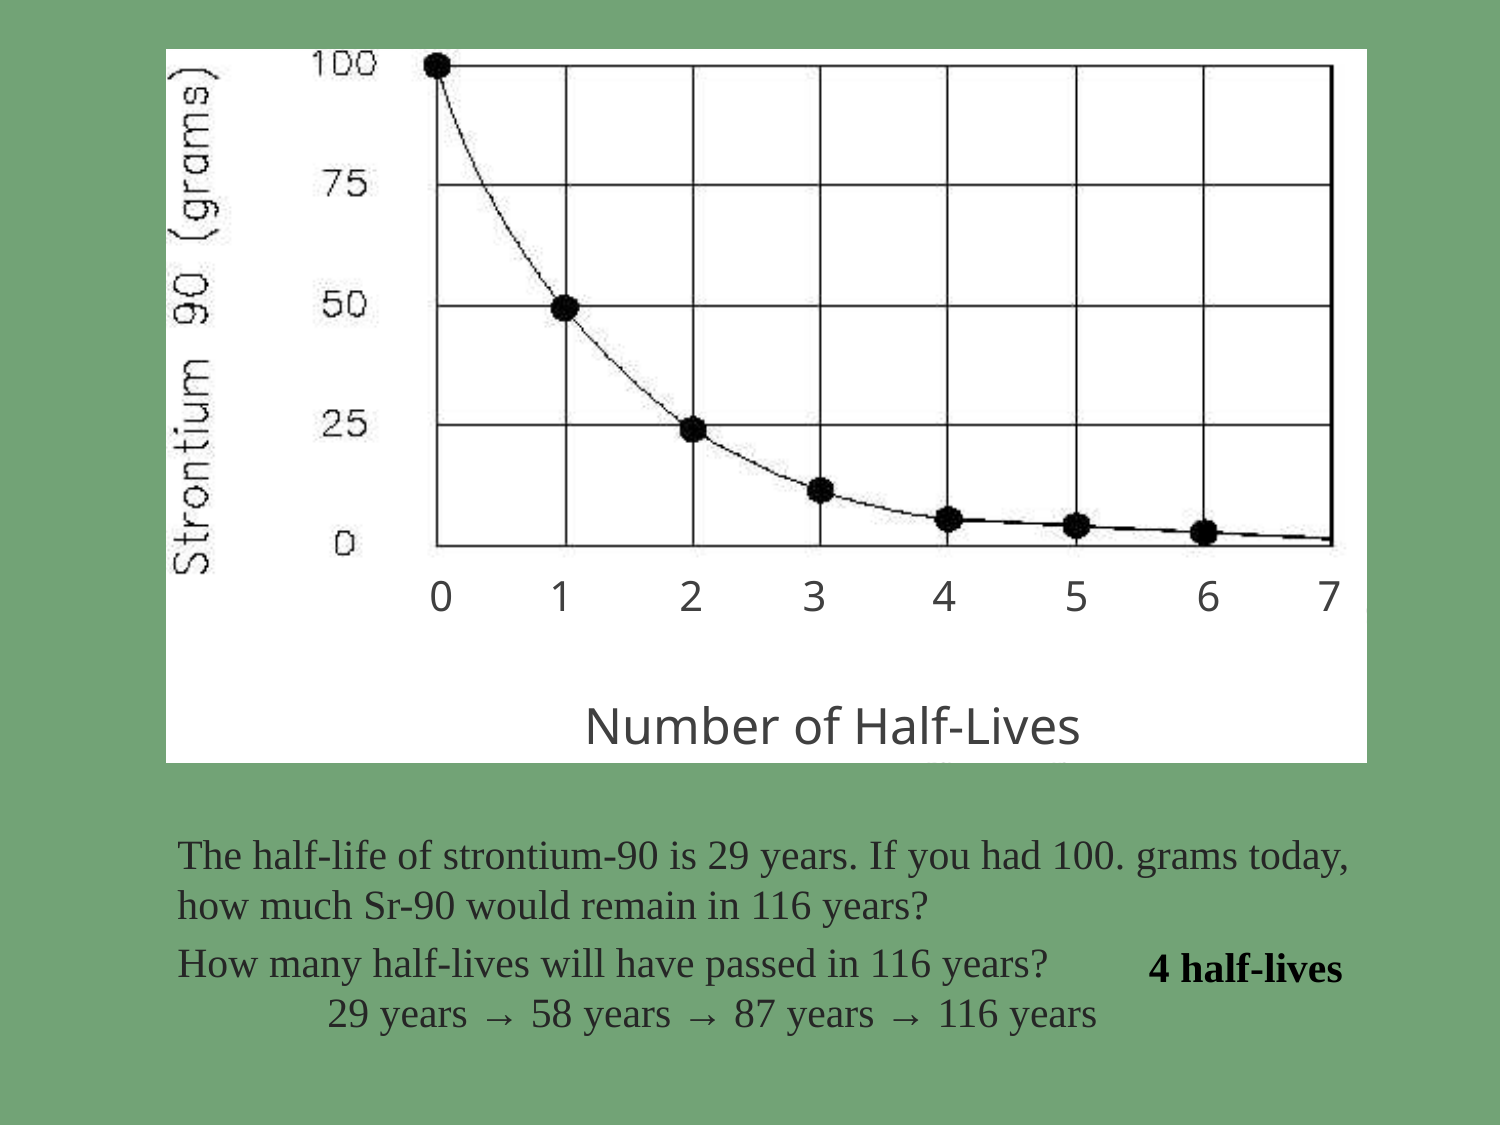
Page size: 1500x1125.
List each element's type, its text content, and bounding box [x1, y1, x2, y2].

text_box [166, 49, 1367, 764]
text_box How many half-lives will have passed in 116 years? 29 years → 58 years → 87 years → 116 years [162, 928, 1367, 1044]
text_box The half-life of strontium-90 is 29 years. If you had 100. grams today, how much Sr-90 would remain in 116 years? [162, 820, 1375, 933]
text_box 4 half-lives [1114, 933, 1378, 999]
